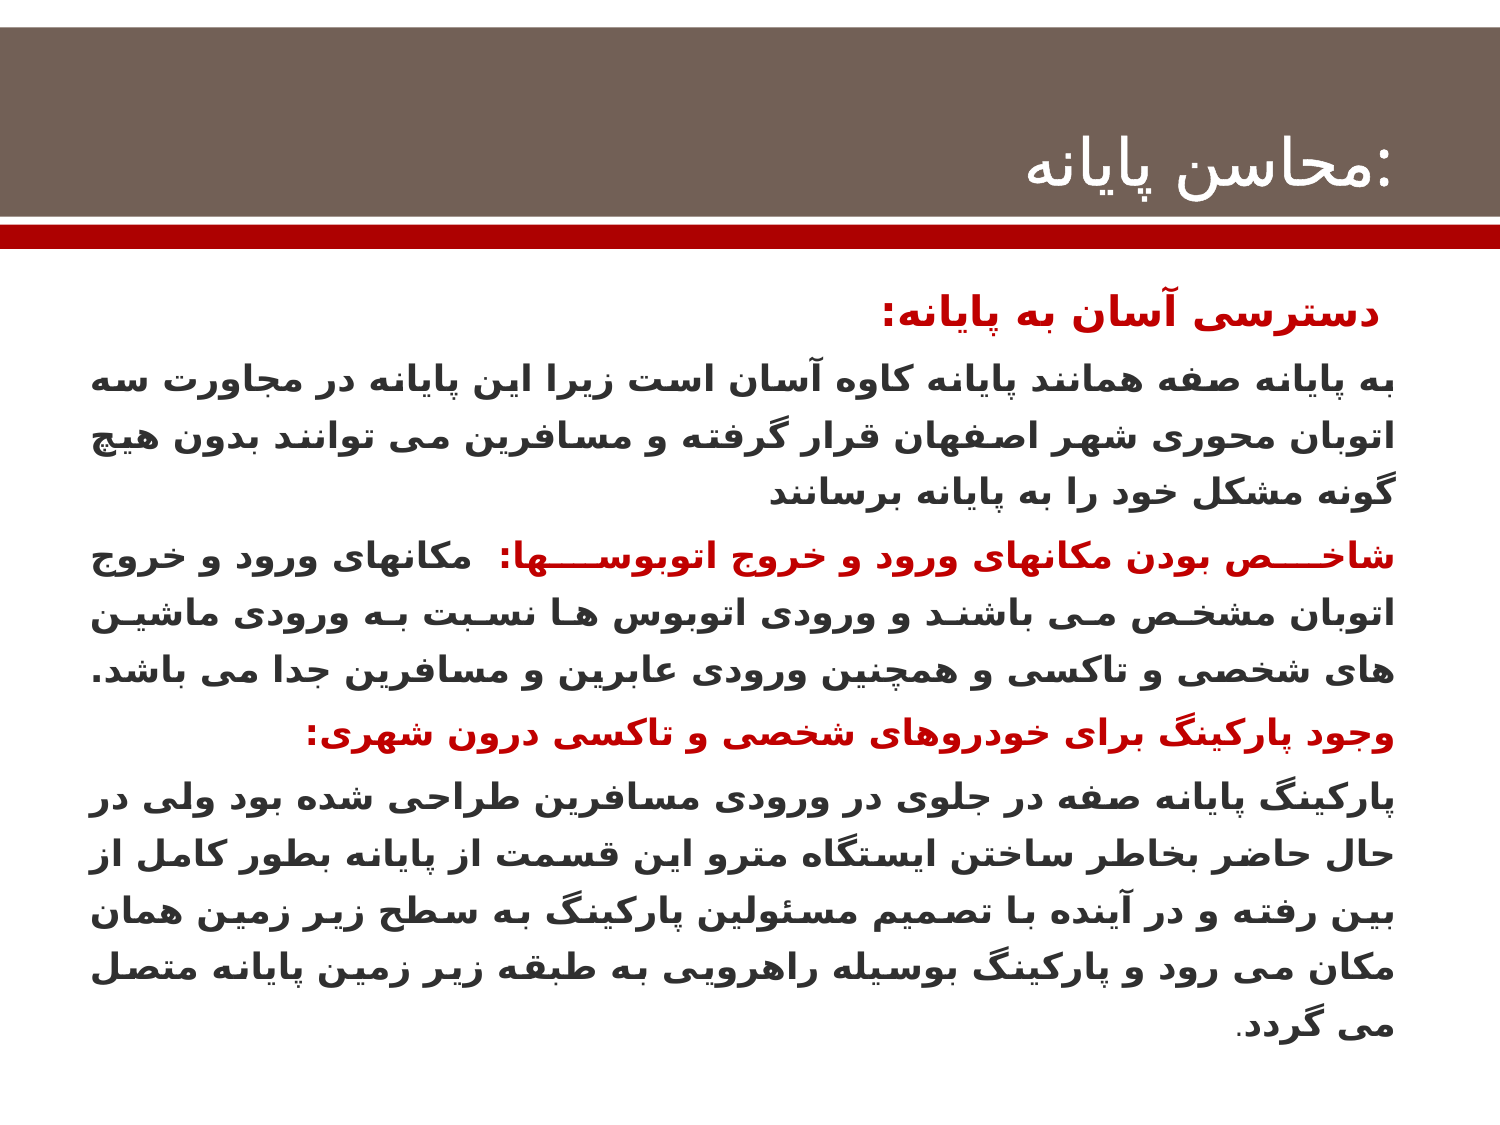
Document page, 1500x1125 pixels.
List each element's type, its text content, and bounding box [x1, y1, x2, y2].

title محاسن پایانه: [75, 112, 1425, 262]
list دسترسی آسان به پایانه: به پایانه صفه همانند پایانه کاوه آسان است زیرا این پایانه در مجاورت سه اتوبان محوری شهر اصفهان قرار گرفته و مسافرین می توانند بدون هیچ گونه مشکل خود را به پایانه برسانند شاخص بودن مکانهای ورود و خروج اتوبوسها: مکانهای ورود و خروج اتوبان مشخص می باشند و ورودی اتوبوس ها نسبت به ورودی ماشین های شخصی و تاکسی و همچنین ورودی عابرین و مسافرین جدا می باشد. وجود پارکینگ برای خودروهای شخصی و تاکسی درون شهری: پارکینگ پایانه صفه در جلوی در ورودی مسافرین طراحی شده بود ولی در حال حاضر بخاطر ساختن ایستگاه مترو این قسمت از پایانه بطور کامل از بین رفته و در آینده با تصمیم مسئولین پارکینگ به سطح زیر زمین همان مکان می رود و پارکینگ بوسیله راهرویی به طبقه زیر زمین پایانه متصل می گردد. [75, 262, 1425, 1075]
